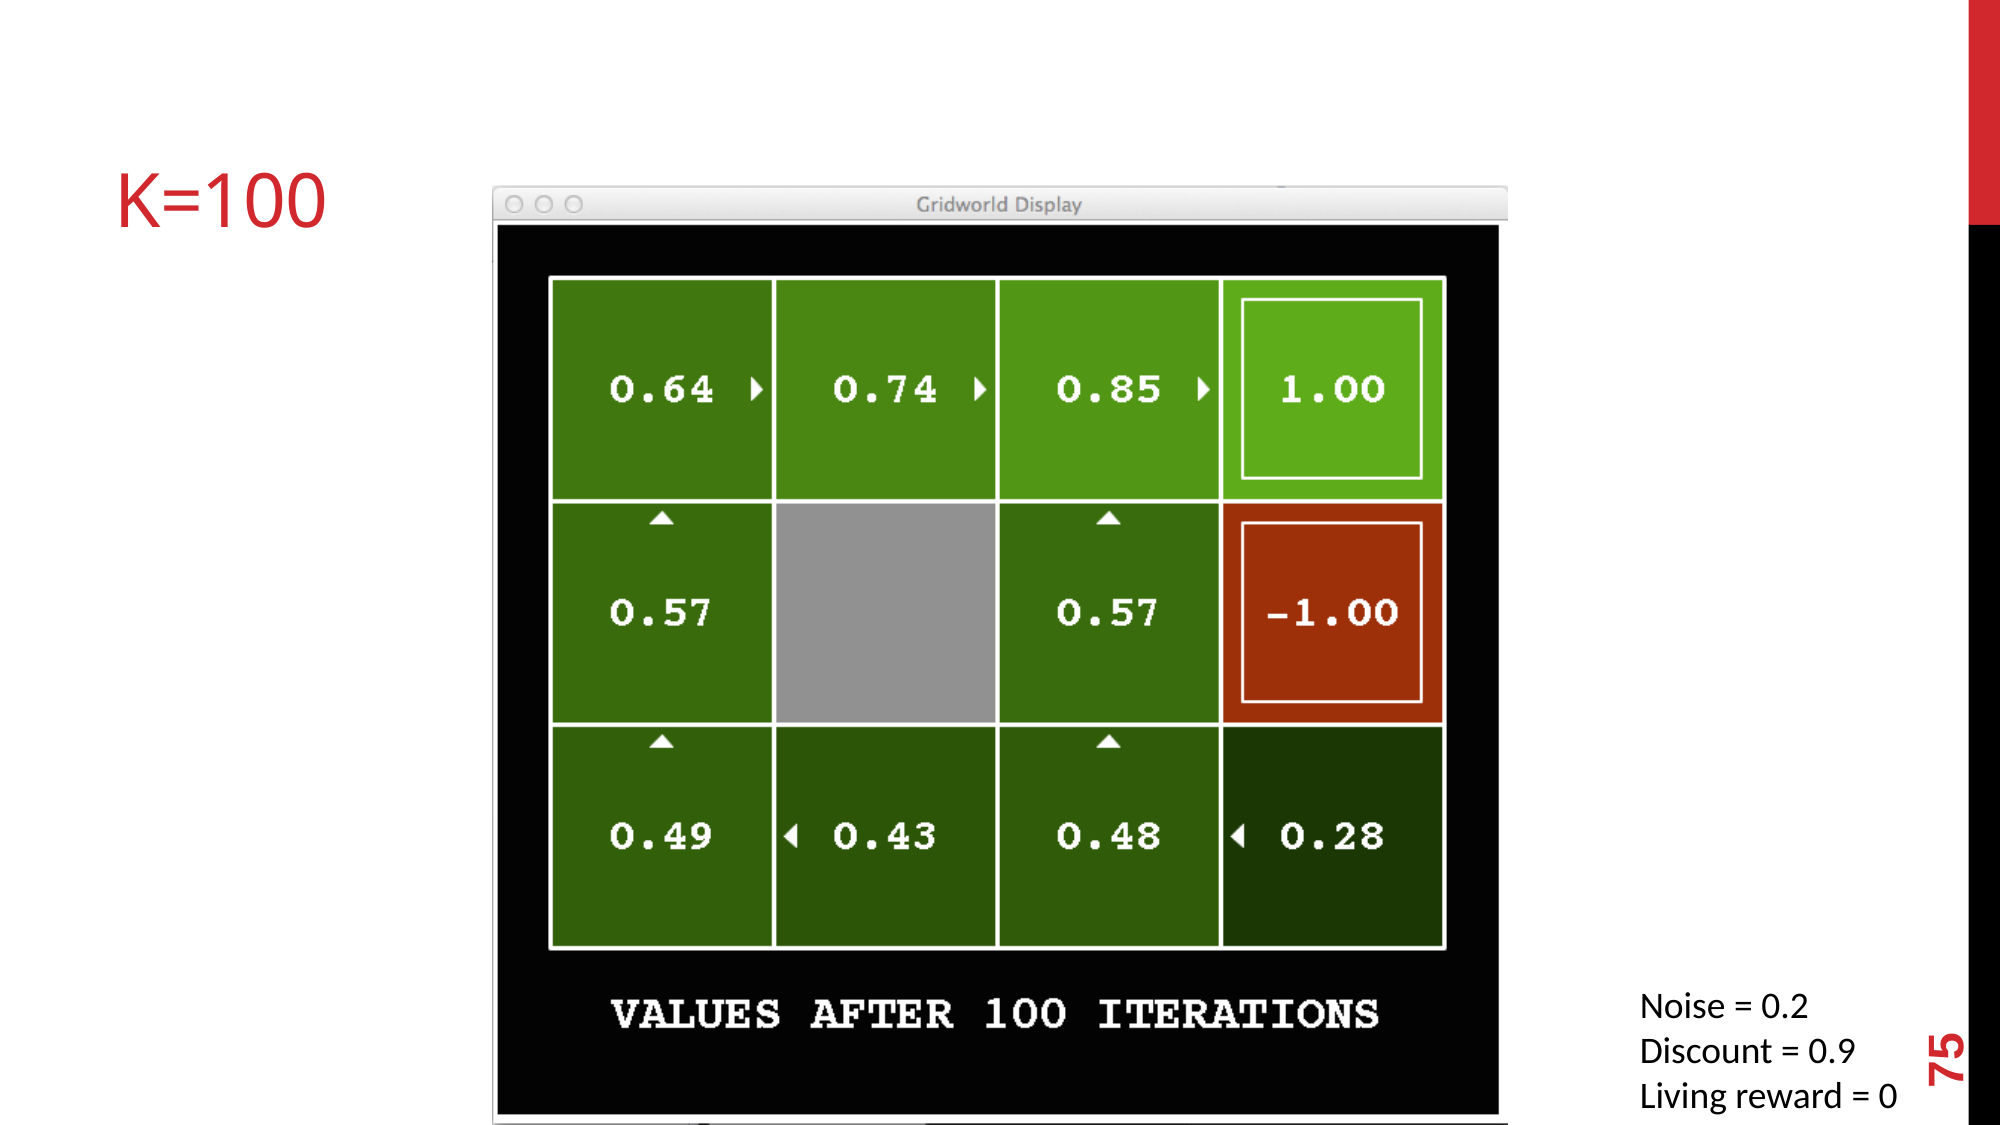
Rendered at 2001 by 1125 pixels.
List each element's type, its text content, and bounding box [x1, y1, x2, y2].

picture [491, 184, 1509, 1125]
slide_number 75 [1903, 887, 1984, 1104]
title k=100 [99, 25, 1367, 250]
text_box Noise = 0.2 Discount = 0.9 Living reward = 0 [1624, 973, 2000, 1124]
